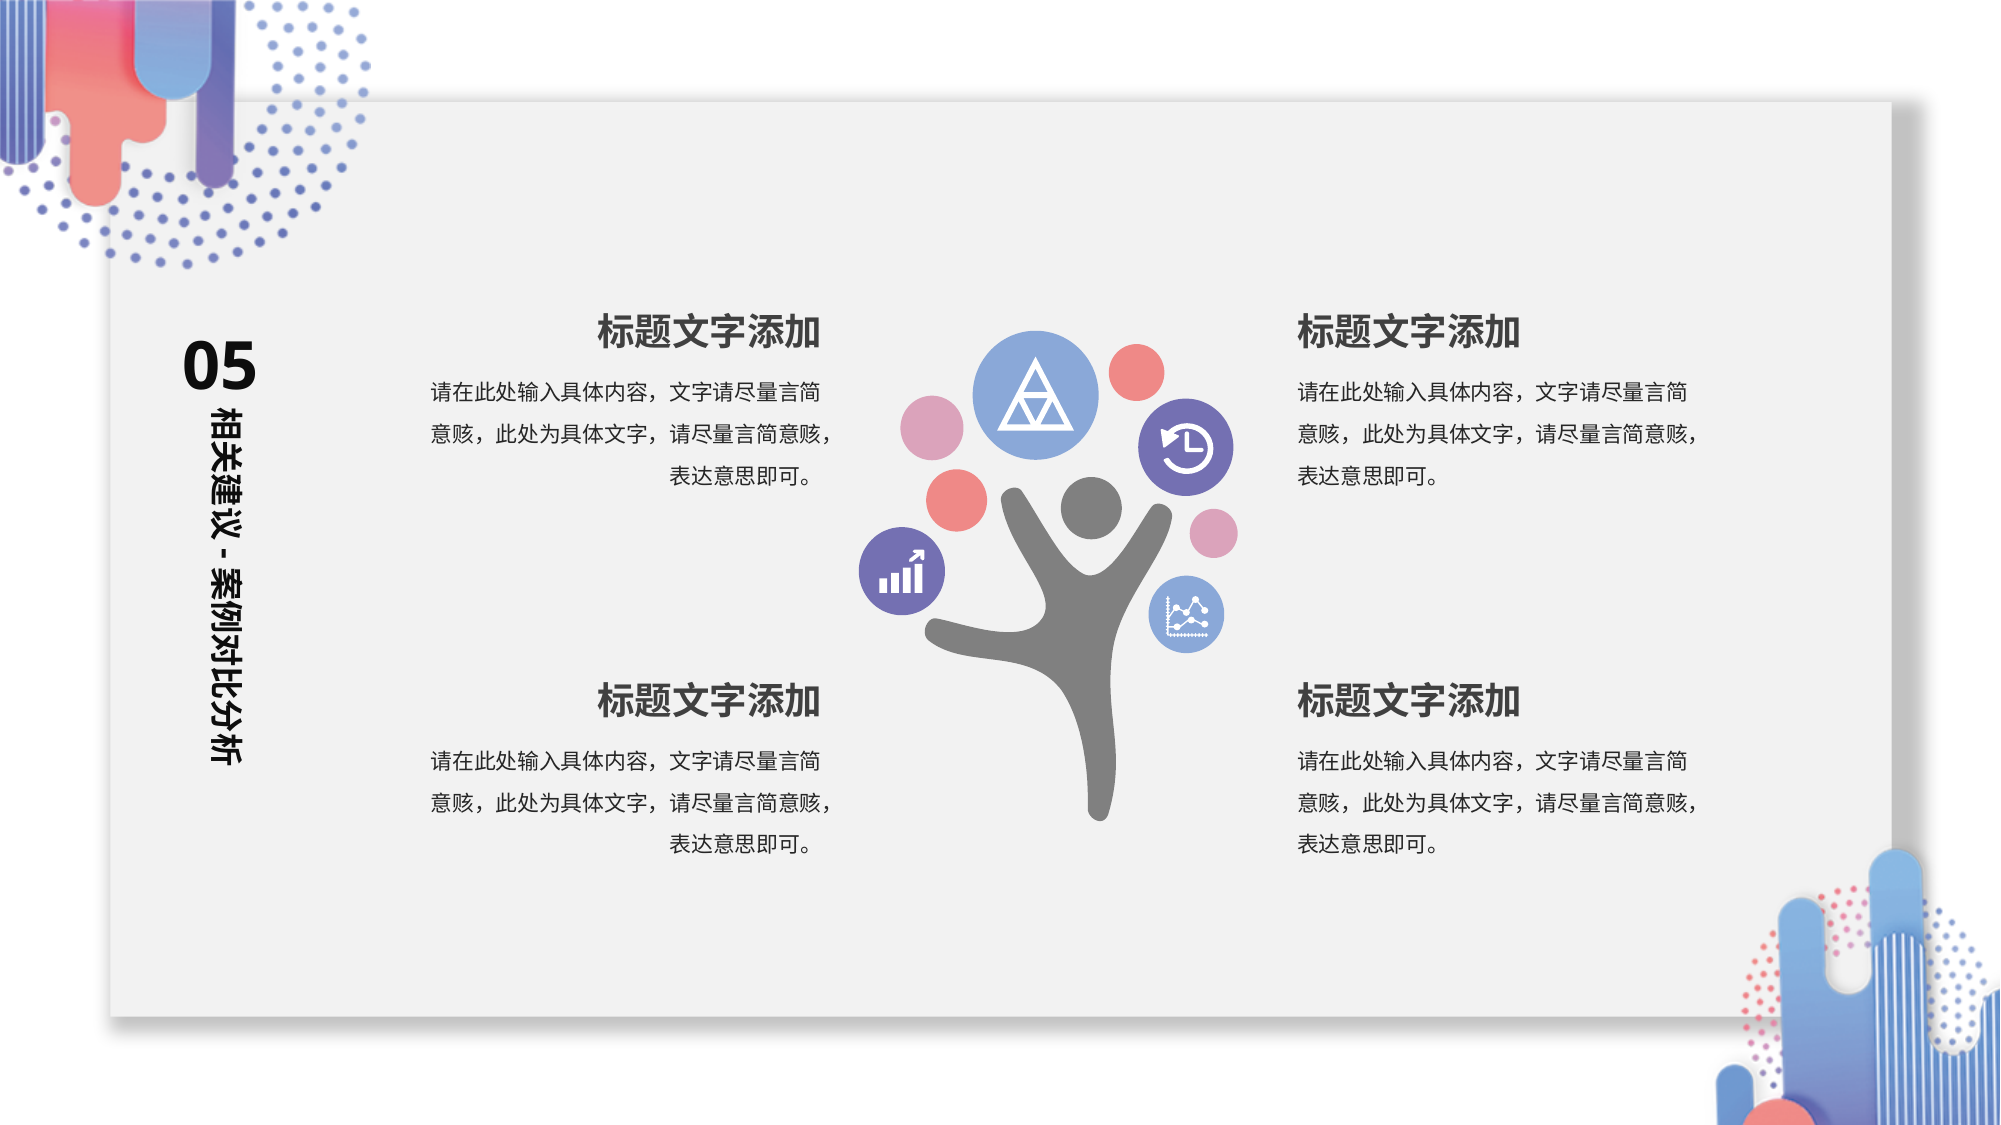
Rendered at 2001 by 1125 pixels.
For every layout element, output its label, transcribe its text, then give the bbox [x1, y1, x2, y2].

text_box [858, 330, 1238, 822]
picture [0, 0, 371, 271]
text_box 相关建议-案例对比分析 [184, 411, 256, 813]
text_box 05 [152, 271, 289, 411]
picture [1702, 836, 2000, 1125]
text_box [109, 101, 1893, 1018]
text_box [1282, 300, 1723, 498]
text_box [406, 300, 837, 493]
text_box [1282, 669, 1723, 867]
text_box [394, 669, 837, 867]
